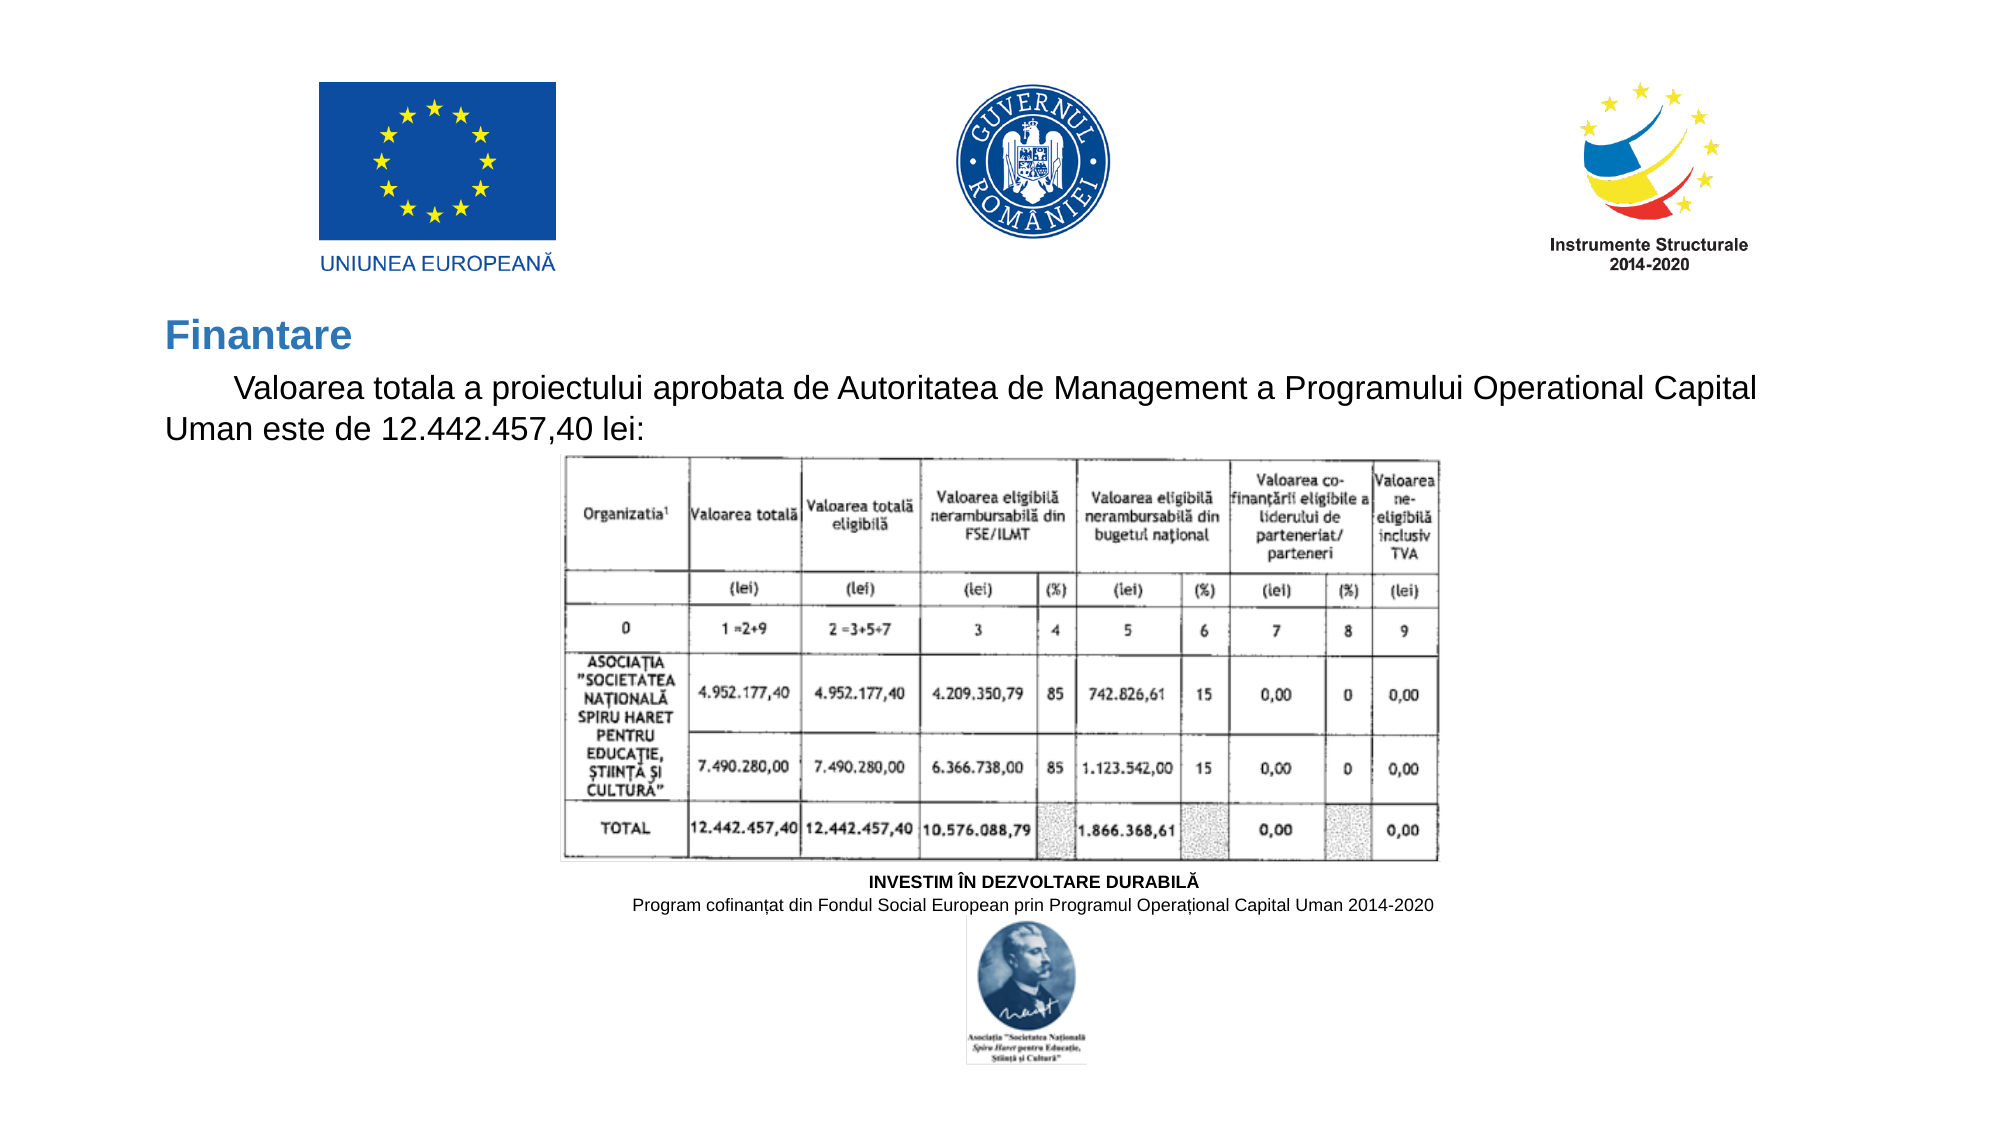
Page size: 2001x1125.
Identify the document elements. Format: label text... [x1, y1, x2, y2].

picture [559, 454, 1441, 863]
picture [965, 915, 1087, 1066]
title Finantare Valoarea totala a proiectului aprobata de Autoritatea de Management a Programului Operational Capital Uman este de 12.442.457,40 lei: [149, 299, 1851, 842]
text_box Investim în dezvoltare durabilă Program cofinanțat din Fondul Social European prin Programul Operațional Capital Uman 2014-2020 [284, 862, 1785, 925]
picture [319, 82, 1750, 271]
